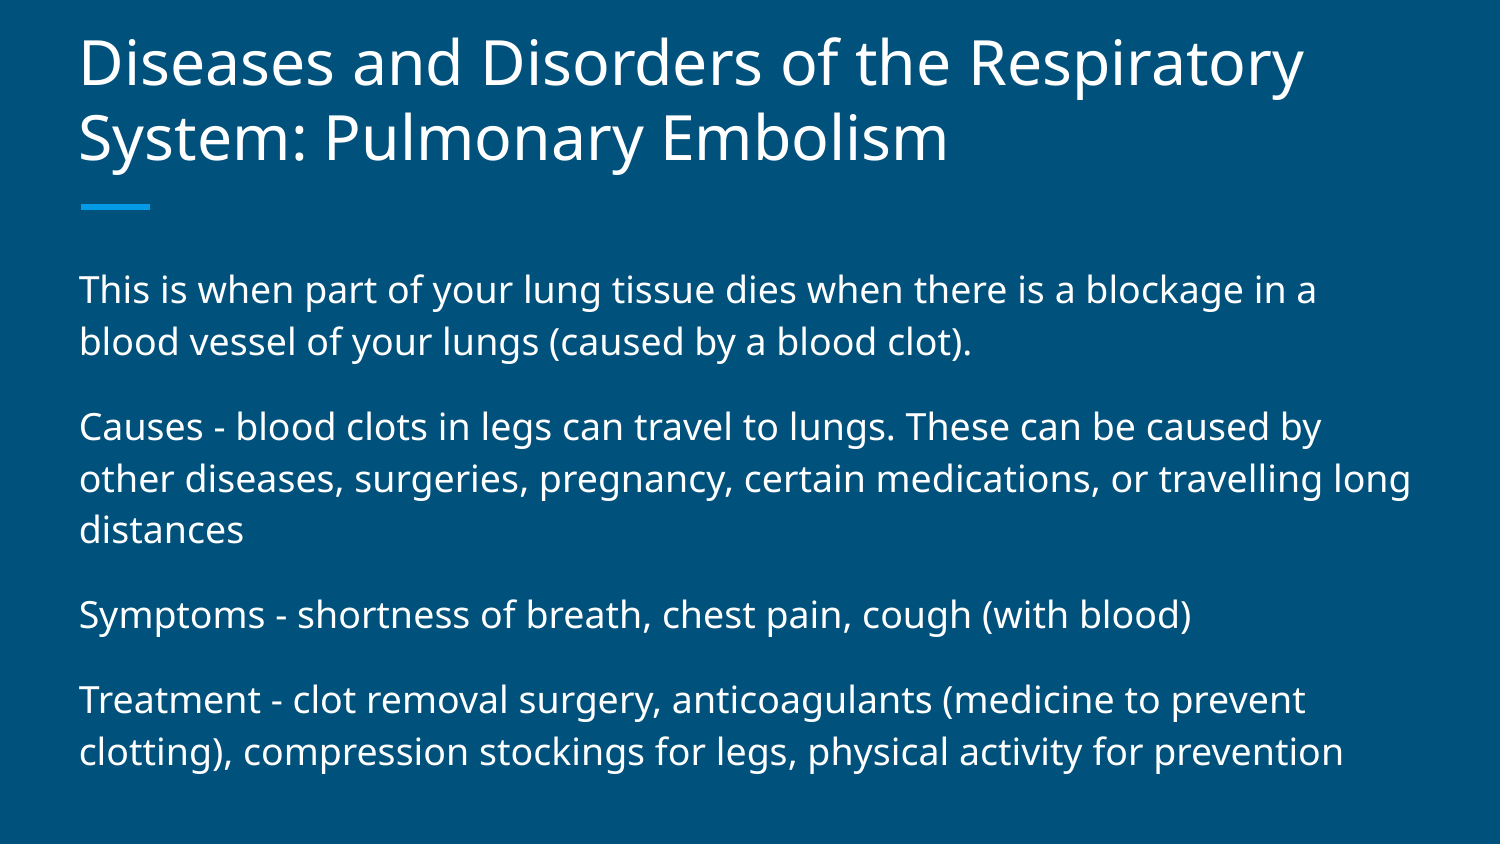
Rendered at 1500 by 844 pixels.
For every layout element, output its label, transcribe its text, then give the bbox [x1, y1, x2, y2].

picture [487, 41, 521, 75]
picture [1188, 44, 1206, 75]
picture [737, 51, 759, 75]
picture [380, 750, 393, 765]
picture [1301, 750, 1318, 765]
picture [356, 52, 381, 75]
picture [921, 750, 936, 765]
picture [359, 750, 375, 765]
picture [1233, 750, 1249, 765]
picture [215, 750, 221, 770]
picture [209, 52, 234, 75]
picture [1279, 750, 1287, 765]
picture [857, 44, 875, 75]
picture [638, 38, 667, 75]
picture [616, 51, 634, 75]
picture [81, 750, 95, 765]
picture [576, 51, 606, 75]
picture [1054, 750, 1062, 765]
picture [961, 750, 976, 765]
title Diseases and Disorders of the Respiratory System: Pulmonary Embolism [63, 75, 1437, 188]
picture [328, 750, 339, 765]
picture [246, 750, 259, 765]
picture [1252, 51, 1270, 75]
picture [1046, 51, 1068, 75]
picture [1212, 51, 1242, 75]
picture [903, 750, 916, 765]
picture [481, 750, 495, 765]
picture [1064, 750, 1079, 773]
picture [1155, 52, 1180, 75]
picture [532, 52, 536, 75]
picture [1157, 750, 1174, 773]
picture [629, 750, 643, 765]
picture [85, 41, 119, 75]
picture [264, 750, 281, 765]
picture [192, 750, 203, 765]
picture [555, 750, 569, 764]
picture [983, 750, 996, 765]
picture [1011, 51, 1039, 75]
picture [193, 750, 208, 773]
picture [854, 750, 870, 773]
picture [1132, 51, 1150, 75]
picture [398, 750, 411, 765]
picture [676, 51, 704, 75]
picture [274, 51, 302, 75]
list This is when part of your lung tissue dies when there is a blockage in a blood vessel of your lungs (caused by a blood clot). Causes - blood clots in legs can travel to lungs. These can be caused by other diseases, surgeries, pregnancy, certain medications, or travelling long distances Symptoms - shortness of breath, chest pain, cough (with blood) Treatment - clot removal surgery, anticoagulants (medicine to prevent clotting), compression stockings for legs, physical activity for prevention [63, 244, 1437, 750]
picture [501, 750, 509, 765]
picture [109, 750, 126, 765]
picture [244, 51, 266, 75]
picture [1002, 750, 1010, 765]
picture [133, 750, 141, 765]
picture [811, 750, 828, 773]
picture [670, 750, 688, 765]
picture [146, 750, 155, 765]
picture [875, 750, 888, 765]
picture [536, 750, 549, 765]
picture [1024, 750, 1037, 764]
picture [322, 750, 327, 773]
picture [920, 51, 948, 75]
picture [818, 38, 840, 75]
picture [309, 51, 331, 75]
picture [393, 51, 420, 75]
picture [144, 51, 166, 75]
picture [784, 51, 814, 75]
picture [728, 750, 744, 765]
picture [546, 51, 568, 75]
picture [426, 750, 443, 765]
picture [772, 750, 785, 765]
picture [975, 41, 1002, 75]
picture [608, 750, 624, 773]
picture [1291, 52, 1303, 75]
picture [429, 38, 458, 75]
picture [607, 750, 618, 765]
picture [1078, 51, 1106, 75]
picture [714, 51, 732, 75]
picture [130, 52, 134, 75]
picture [1108, 750, 1125, 765]
picture [1214, 750, 1228, 764]
picture [174, 51, 202, 75]
picture [749, 750, 766, 773]
picture [1194, 750, 1210, 765]
picture [1116, 52, 1120, 75]
picture [513, 750, 531, 765]
picture [1273, 52, 1286, 75]
picture [883, 38, 910, 75]
